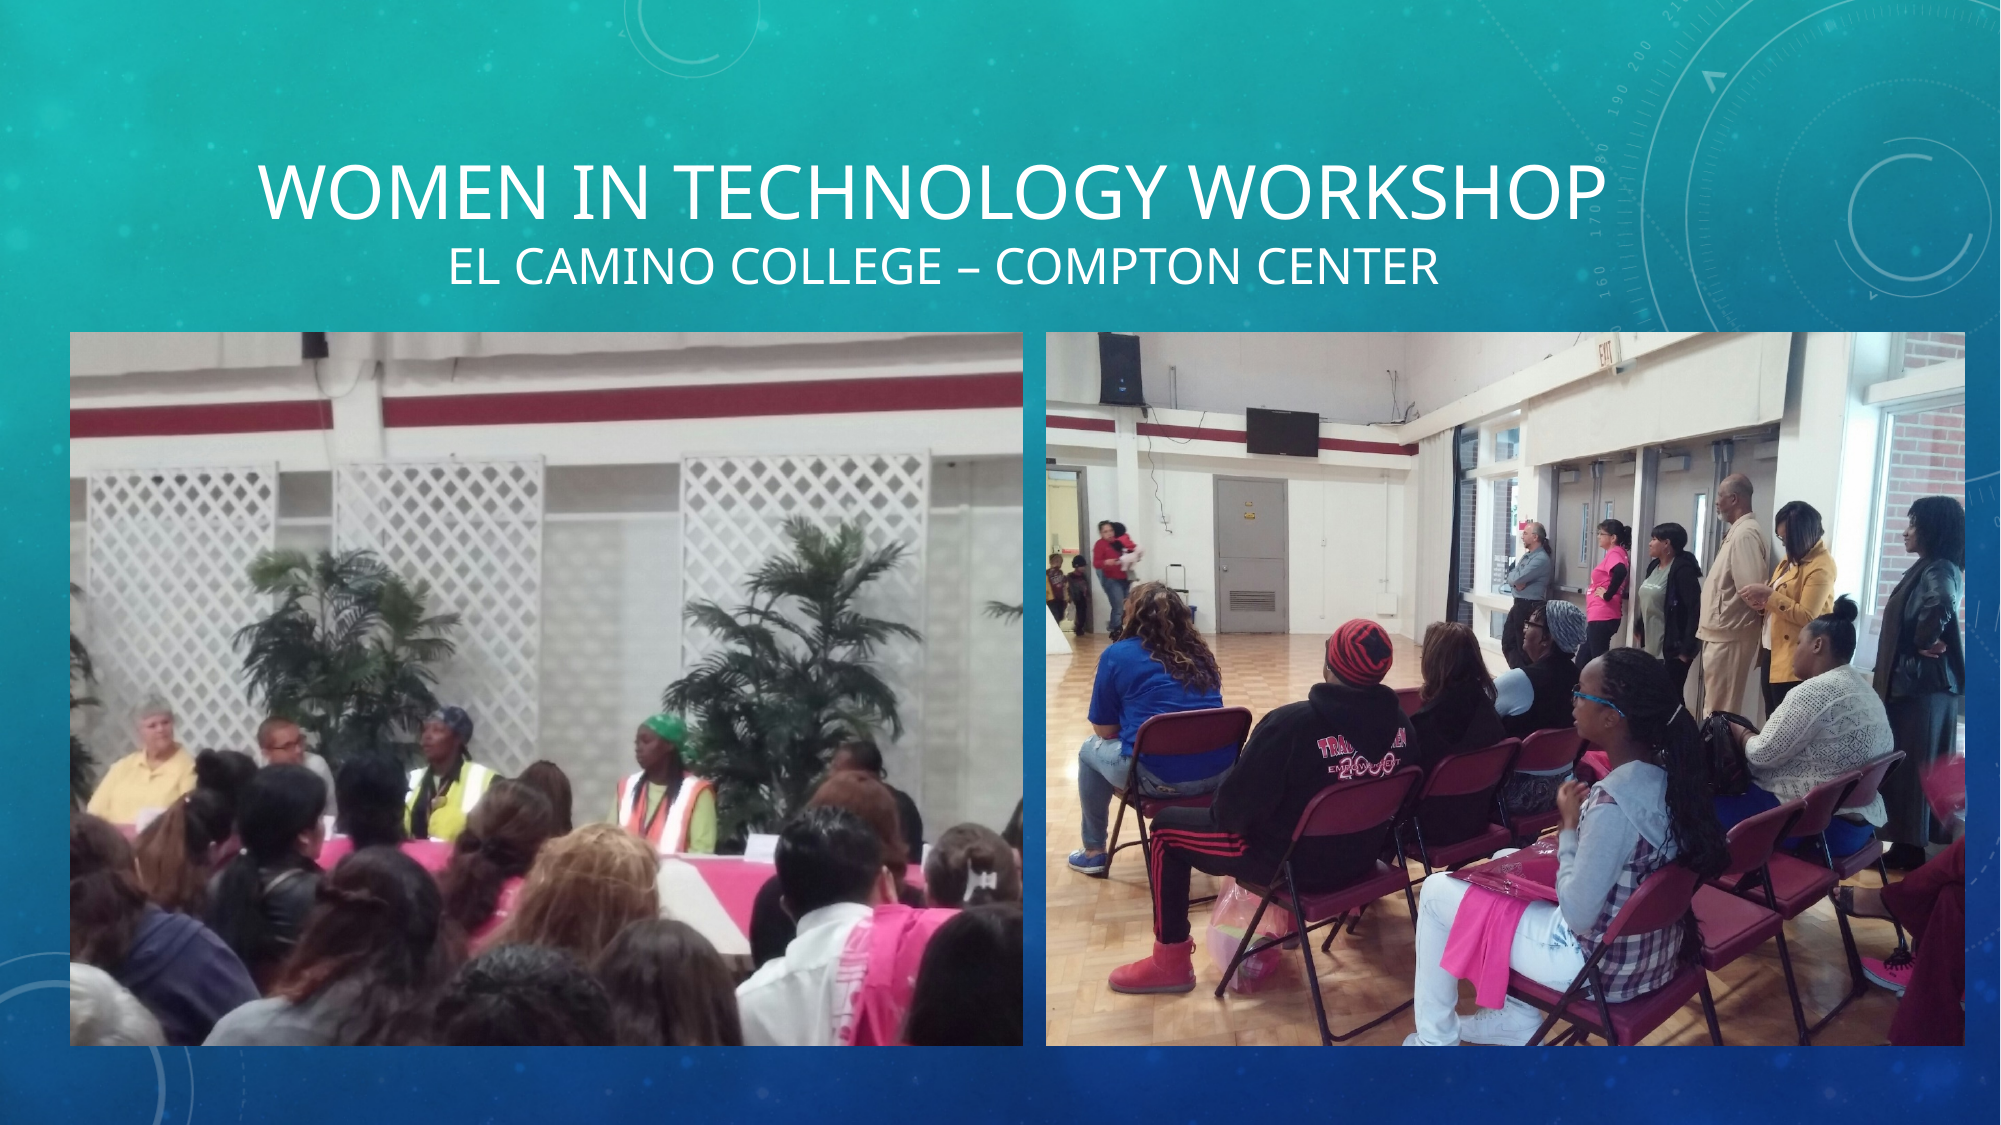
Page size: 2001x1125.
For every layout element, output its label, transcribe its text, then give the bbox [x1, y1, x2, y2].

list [70, 331, 1023, 1047]
title Women in Technology Workshop El Camino college – compton center [112, 99, 1775, 339]
picture [0, 0, 2001, 1125]
